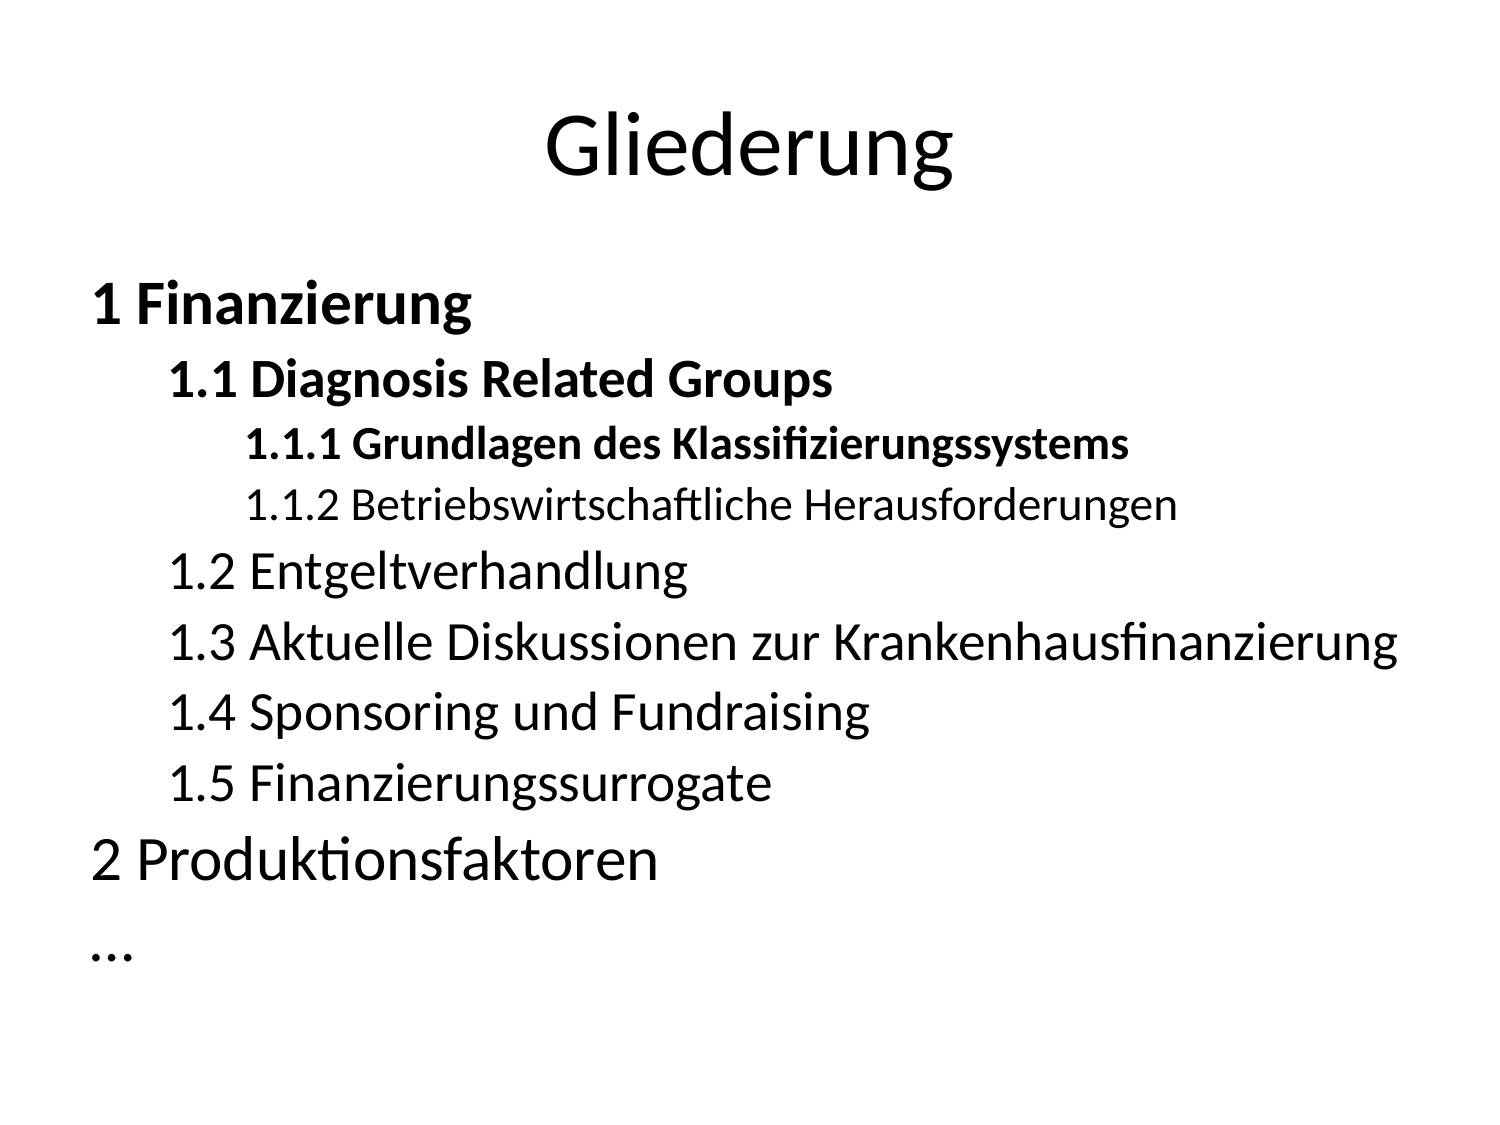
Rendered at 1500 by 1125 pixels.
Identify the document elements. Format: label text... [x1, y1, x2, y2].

list 1 Finanzierung 1.1 Diagnosis Related Groups 1.1.1 Grundlagen des Klassifizierungssystems 1.1.2 Betriebswirtschaftliche Herausforderungen 1.2 Entgeltverhandlung 1.3 Aktuelle Diskussionen zur Krankenhausfinanzierung 1.4 Sponsoring und Fundraising 1.5 Finanzierungssurrogate 2 Produktionsfaktoren … [75, 262, 1425, 1005]
title Gliederung [75, 45, 1425, 233]
